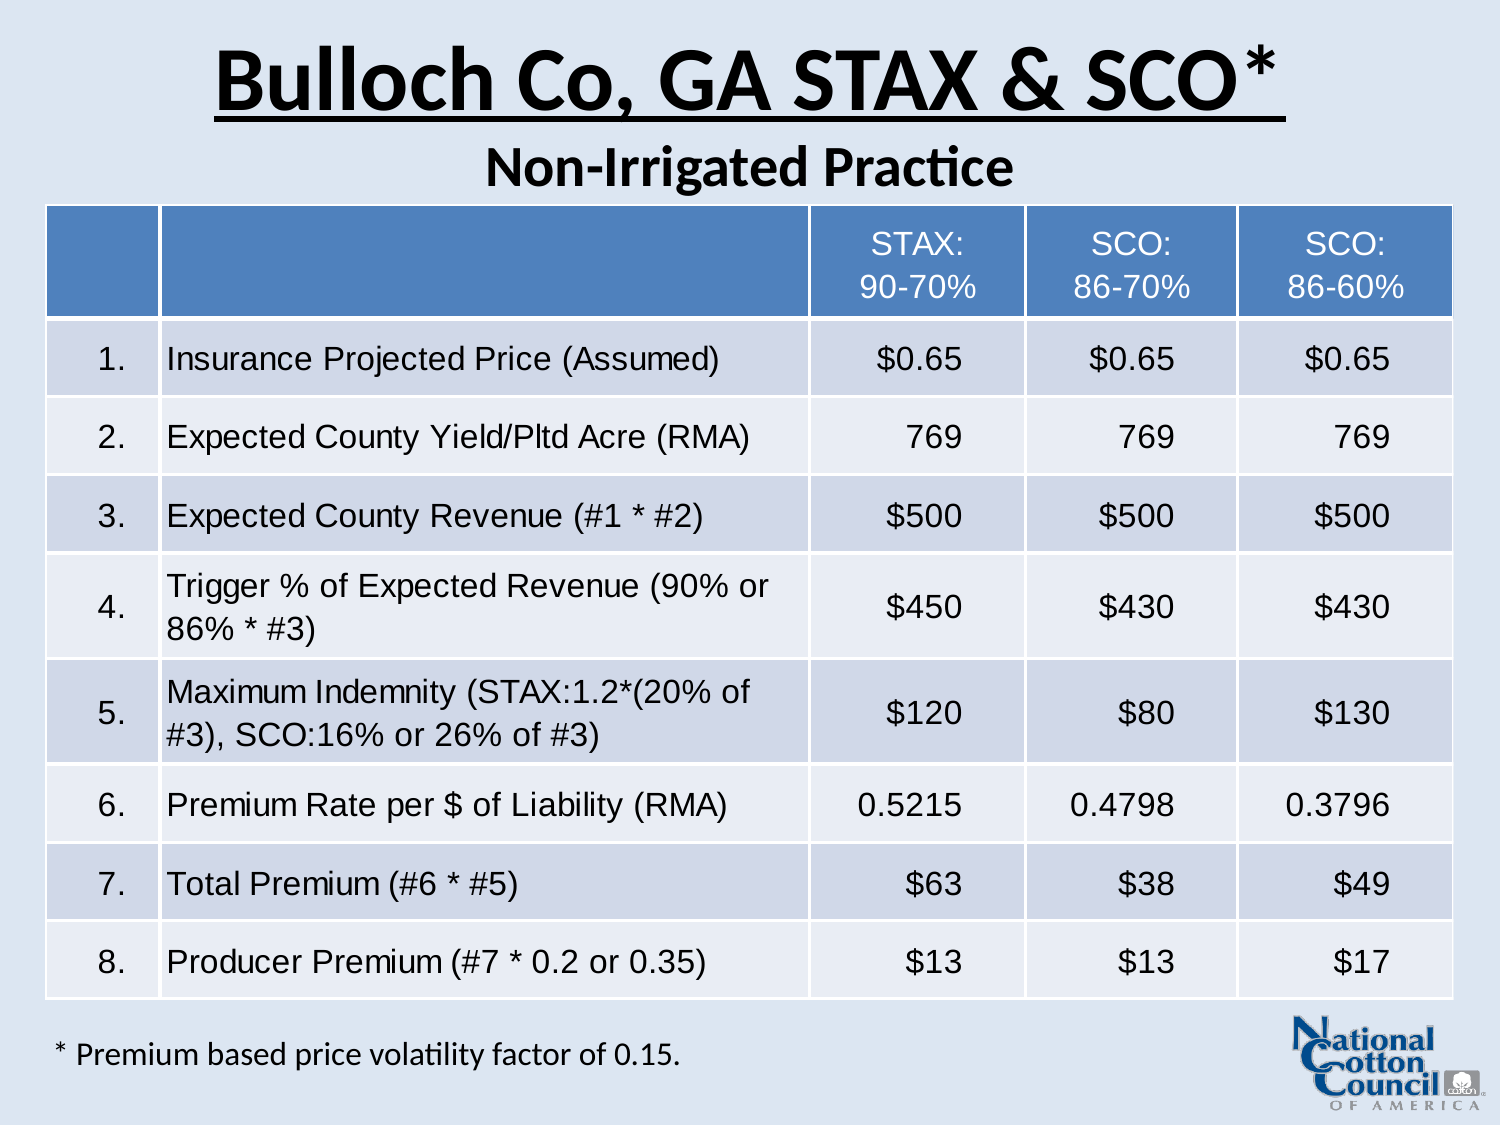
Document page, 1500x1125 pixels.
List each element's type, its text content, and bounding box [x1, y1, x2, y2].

picture [44, 204, 1456, 1001]
text_box * Premium based price volatility factor of 0.15. [37, 1024, 1313, 1080]
title Bulloch Co, GA STAX & SCO* Non-Irrigated Practice [0, 12, 1500, 205]
picture [1287, 1012, 1488, 1113]
